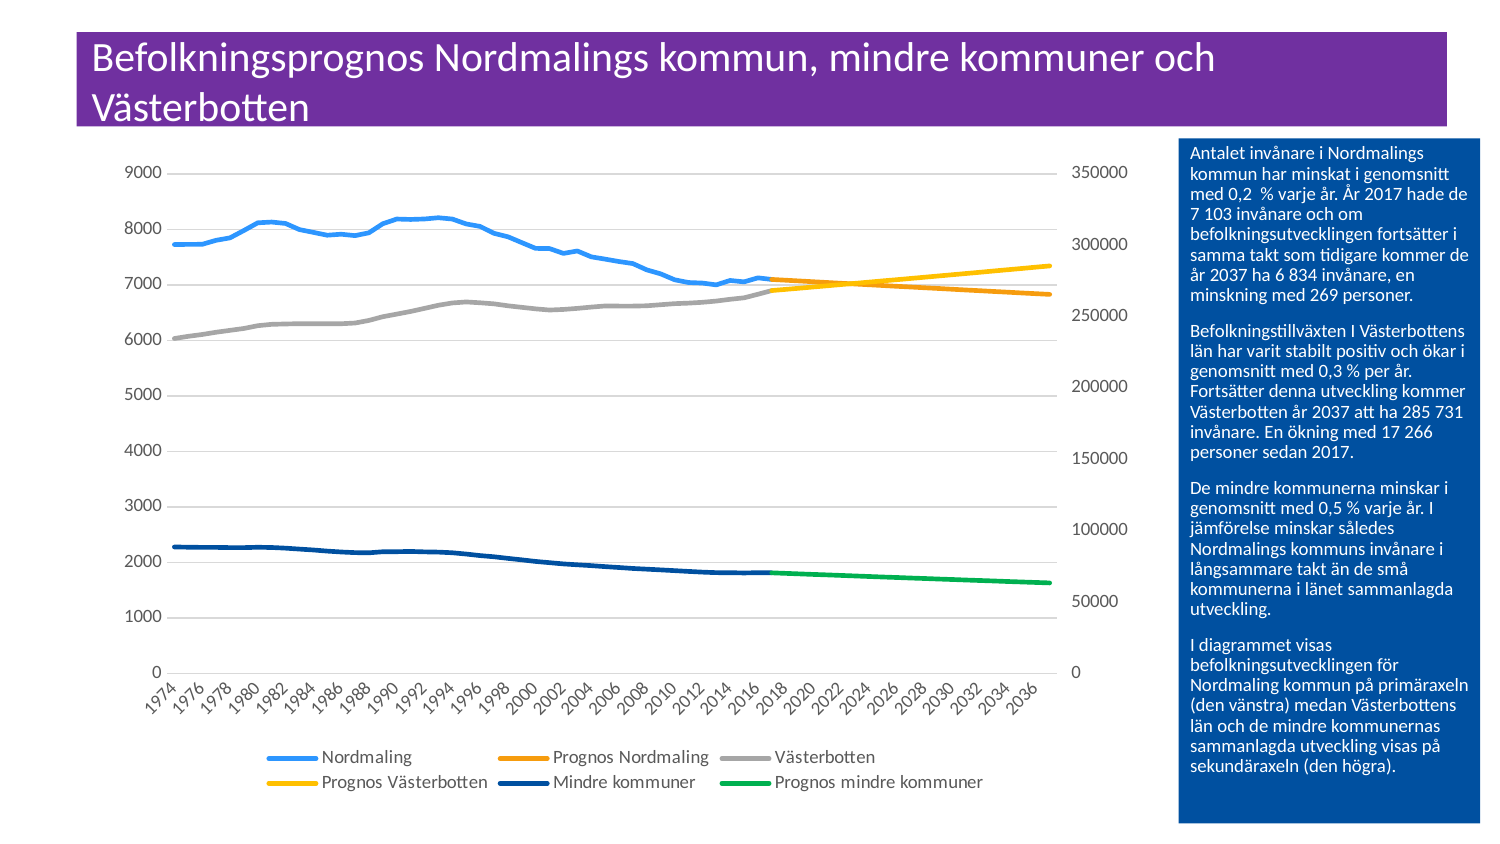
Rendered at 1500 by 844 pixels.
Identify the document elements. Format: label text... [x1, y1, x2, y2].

chart [102, 151, 1150, 800]
text_box Antalet invånare i Nordmalings kommun har minskat i genomsnitt med 0,2 % varje år. År 2017 hade de 7 103 invånare och om befolkningsutvecklingen fortsätter i samma takt som tidigare kommer de år 2037 ha 6 834 invånare, en minskning med 269 personer. Befolkningstillväxten I Västerbottens län har varit stabilt positiv och ökar i genomsnitt med 0,3 % per år. Fortsätter denna utveckling kommer Västerbotten år 2037 att ha 285 731 invånare. En ökning med 17 266 personer sedan 2017. De mindre kommunerna minskar i genomsnitt med 0,5 % varje år. I jämförelse minskar således Nordmalings kommuns invånare i långsammare takt än de små kommunerna i länet sammanlagda utveckling. I diagrammet visas befolkningsutvecklingen för Nordmaling kommun på primäraxeln (den vänstra) medan Västerbottens län och de mindre kommunernas sammanlagda utveckling visas på sekundäraxeln (den högra). [1178, 138, 1481, 824]
title Befolkningsprognos Nordmalings kommun, mindre kommuner och Västerbotten [76, 32, 1447, 127]
